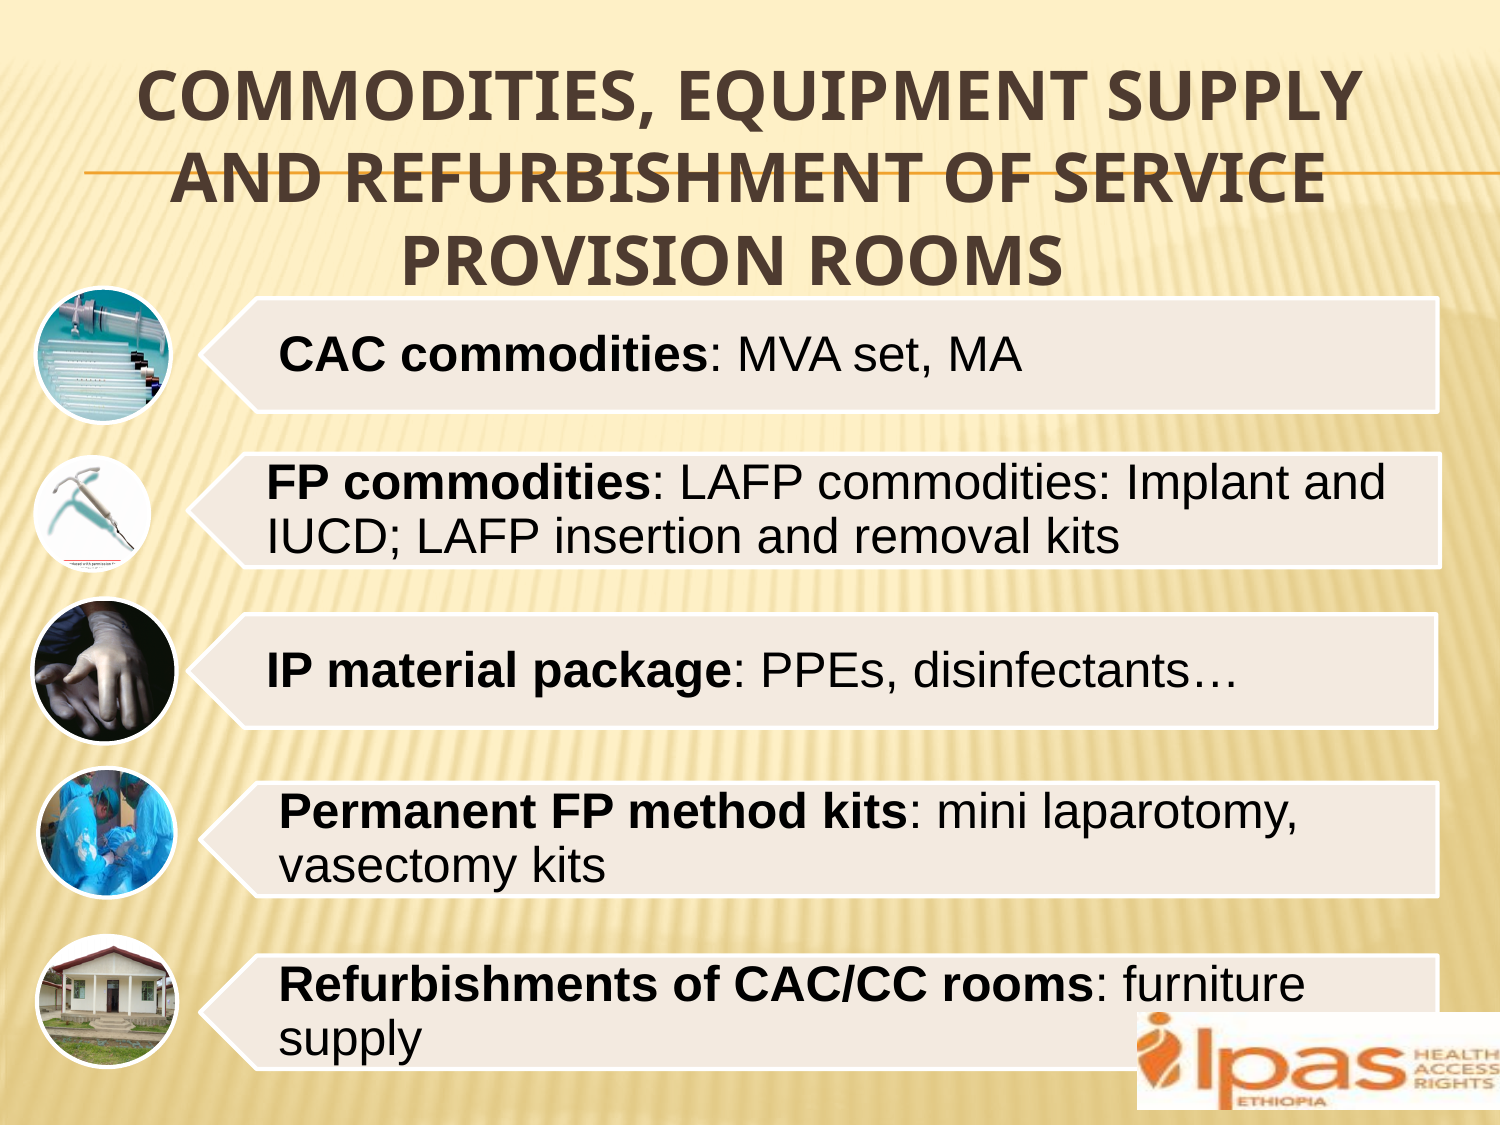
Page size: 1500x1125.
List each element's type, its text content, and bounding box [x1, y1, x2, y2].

picture [0, 0, 1500, 1125]
title COMMODITIES, EQUIPMENT SUPPLY AND REFURBISHMENT OF SERVICE PROVISION ROOMS [37, 87, 1463, 263]
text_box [31, 287, 1441, 1070]
